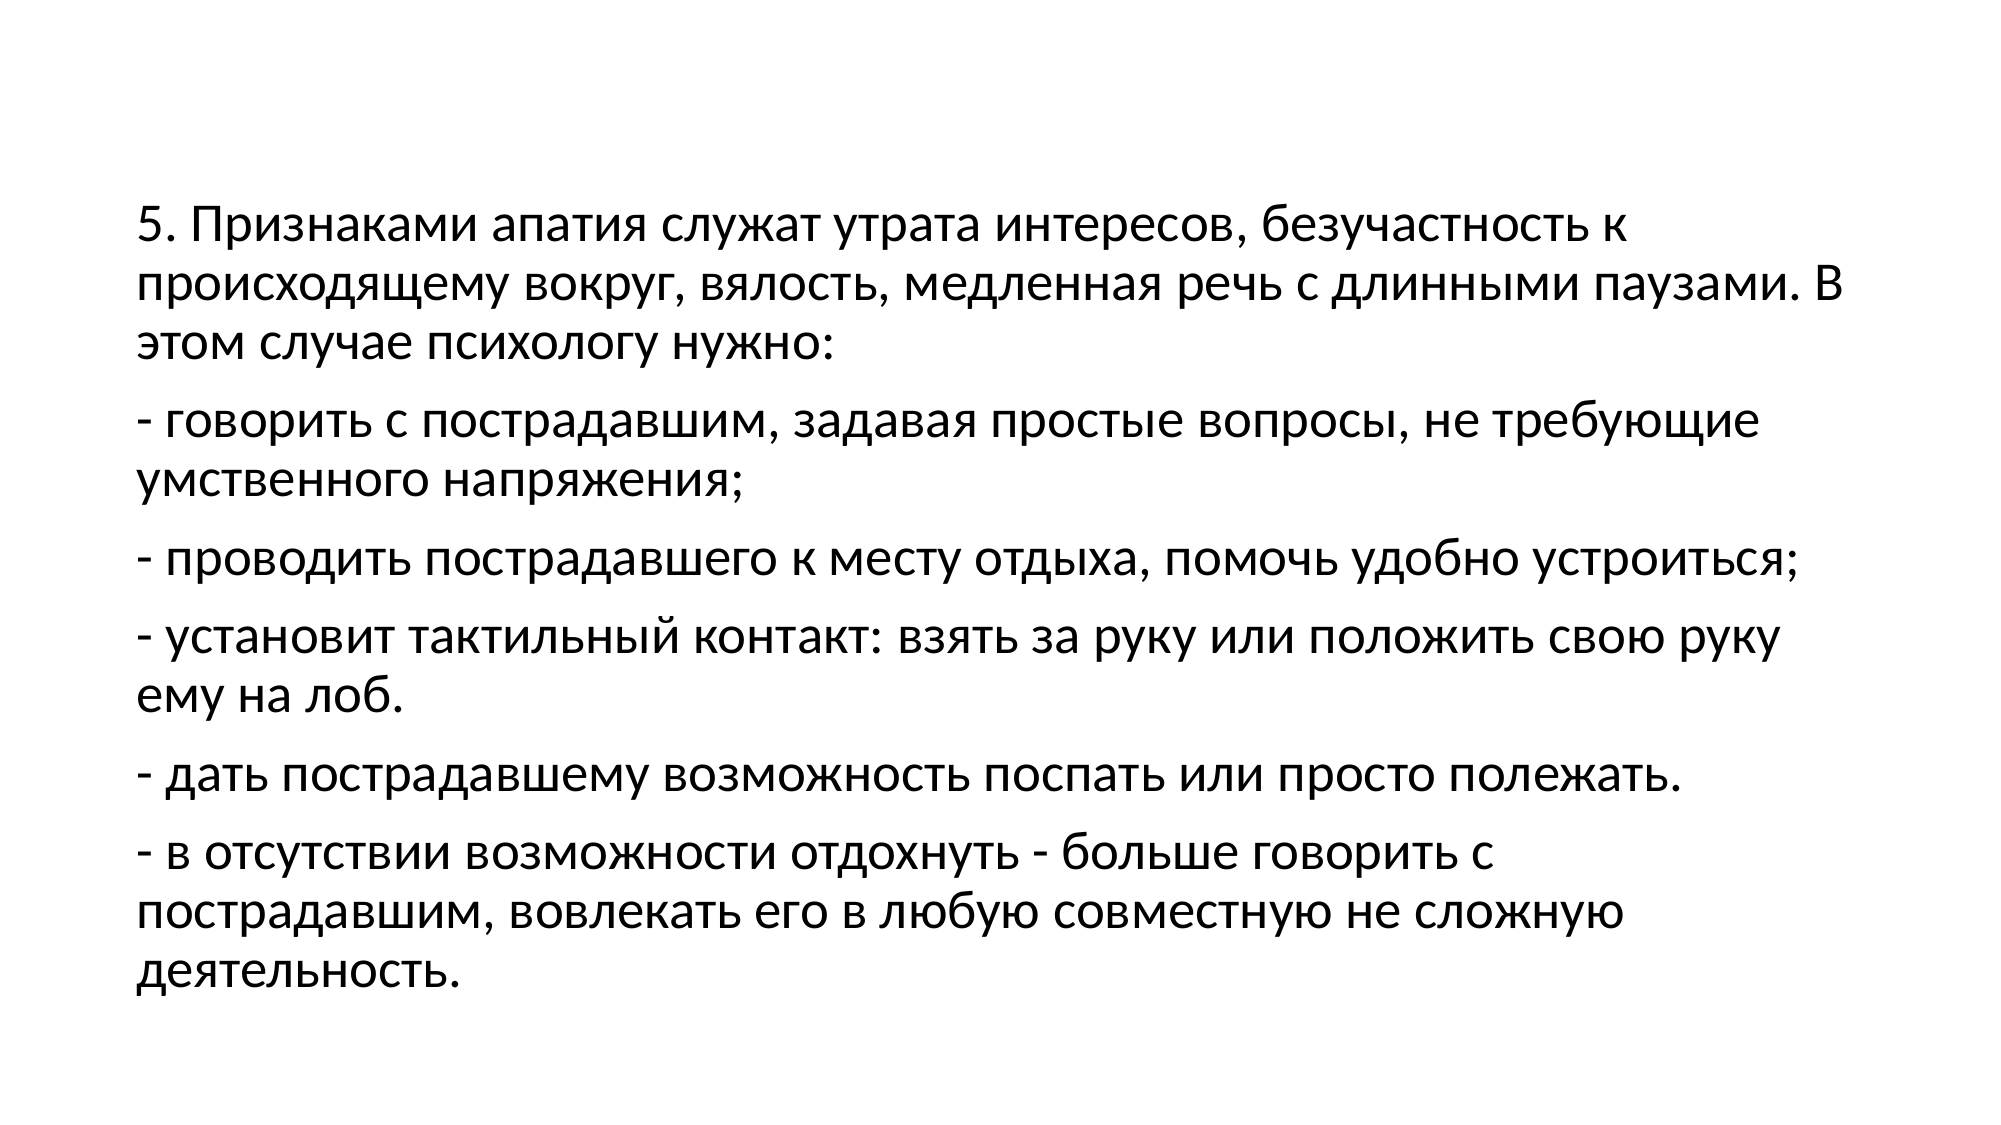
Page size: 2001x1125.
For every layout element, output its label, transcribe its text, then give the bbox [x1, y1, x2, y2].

list 5. Признаками апатия служат утрата интересов, безучастность к происходящему вокруг, вялость, медленная речь с длинными паузами. В этом случае психологу нужно: - говорить с пострадавшим, задавая простые вопросы, не требующие умственного напряжения; - проводить пострадавшего к месту отдыха, помочь удобно устроиться; - установит тактильный контакт: взять за руку или положить свою руку ему на лоб. - дать пострадавшему возможность поспать или просто полежать. - в отсутствии возможности отдохнуть - больше говорить с пострадавшим, вовлекать его в любую совместную не сложную деятельность. [121, 186, 1863, 1014]
